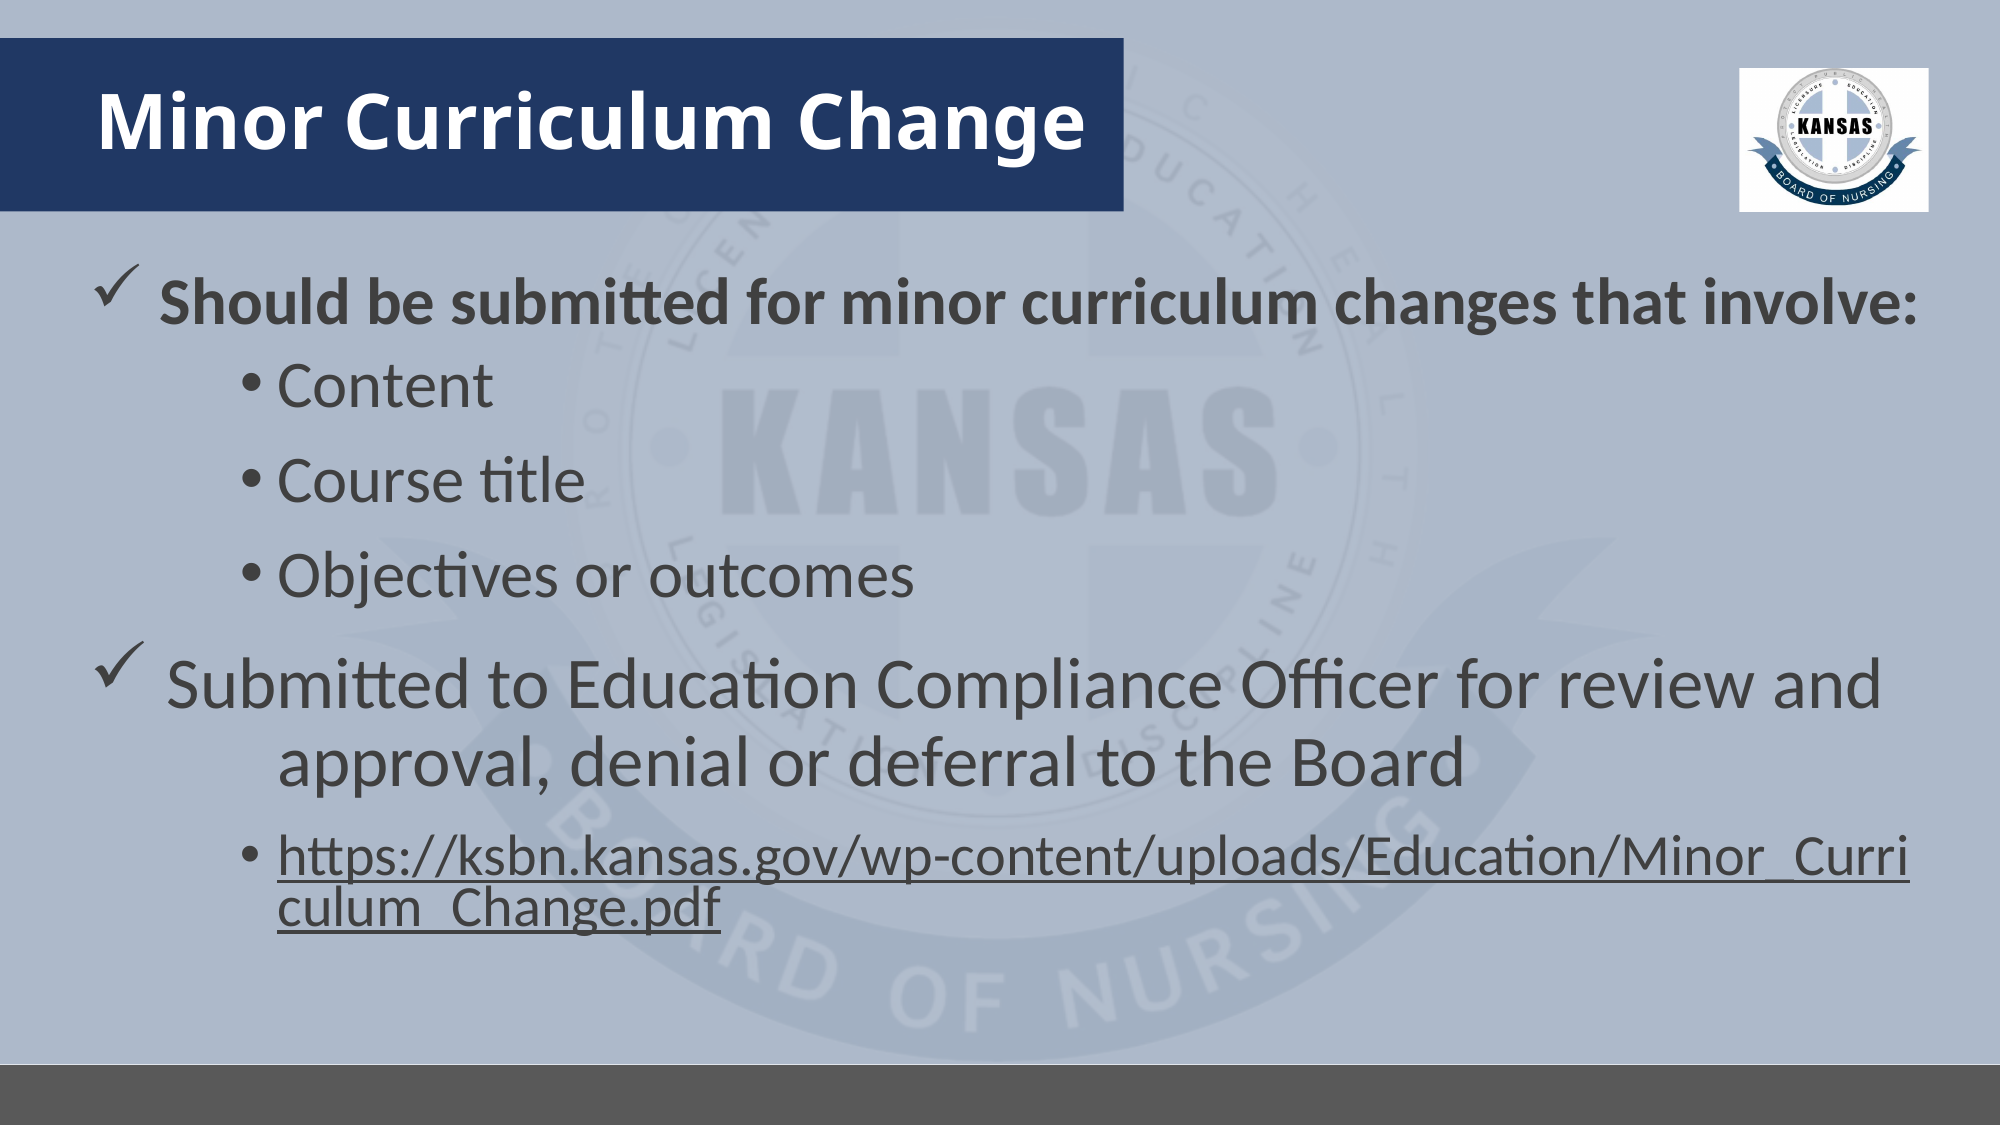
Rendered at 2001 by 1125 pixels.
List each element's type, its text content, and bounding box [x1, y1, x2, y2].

list Should be submitted for minor curriculum changes that involve: Content Course title Objectives or outcomes Submitted to Education Compliance Officer for review and approval, denial or deferral to the Board https://ksbn.kansas.gov/wp-content/uploads/Education/Minor_Curriculum_Change.pdf [74, 259, 1937, 1087]
title Minor Curriculum Change [0, 38, 1124, 212]
